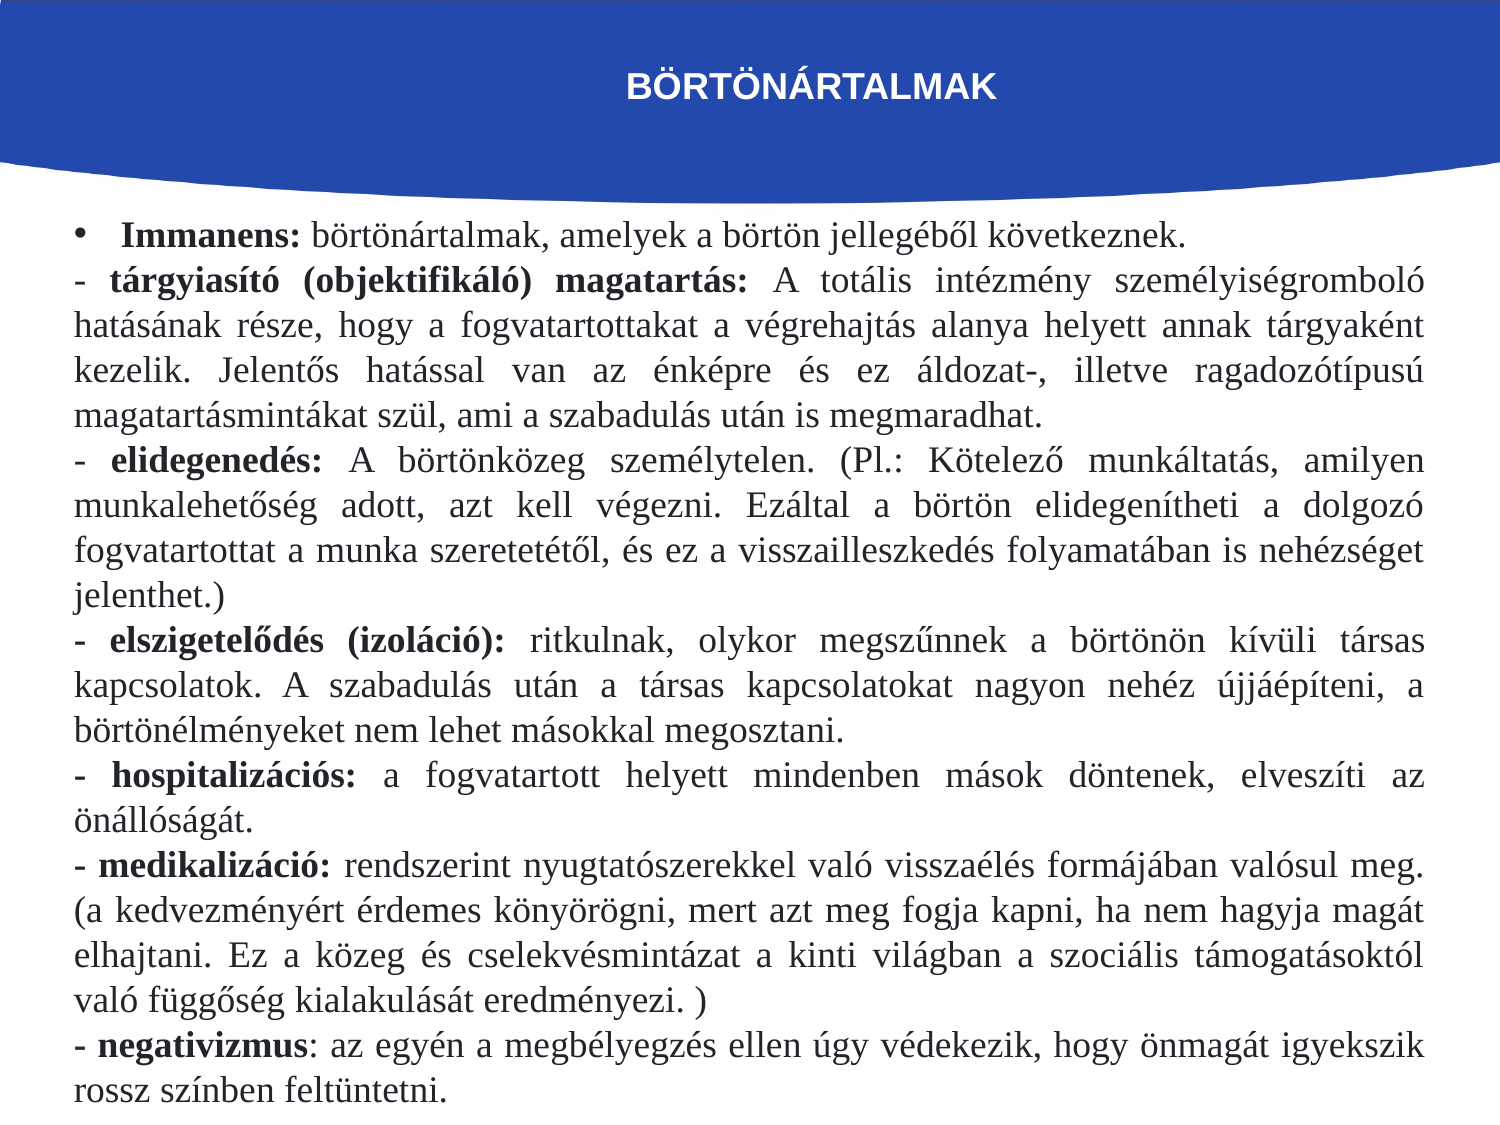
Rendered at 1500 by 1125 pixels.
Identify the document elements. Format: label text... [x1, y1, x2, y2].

picture [0, 0, 1500, 1125]
text_box Börtönártalmak [377, 54, 1247, 115]
text_box Immanens: börtönártalmak, amelyek a börtön jellegéből következnek. - tárgyiasító (objektifikáló) magatartás: A totális intézmény személyiségromboló hatásának része, hogy a fogvatartottakat a végrehajtás alanya helyett annak tárgyaként kezelik. Jelentős hatással van az énképre és ez áldozat-, illetve ragadozótípusú magatartásmintákat szül, ami a szabadulás után is megmaradhat. - elidegenedés: A börtönközeg személytelen. (Pl.: Kötelező munkáltatás, amilyen munkalehetőség adott, azt kell végezni. Ezáltal a börtön elidegenítheti a dolgozó fogvatartottat a munka szeretetétől, és ez a visszailleszkedés folyamatában is nehézséget jelenthet.) - elszigetelődés (izoláció): ritkulnak, olykor megszűnnek a börtönön kívüli társas kapcsolatok. A szabadulás után a társas kapcsolatokat nagyon nehéz újjáépíteni, a börtönélményeket nem lehet másokkal megosztani. - hospitalizációs: a fogvatartott helyett mindenben mások döntenek, elveszíti az önállóságát. - medikalizáció: rendszerint nyugtatószerekkel való visszaélés formájában valósul meg. (a kedvezményért érdemes könyörögni, mert azt meg fogja kapni, ha nem hagyja magát elhajtani. Ez a közeg és cselekvésmintázat a kinti világban a szociális támogatásoktól való függőség kialakulását eredményezi. ) - negativizmus: az egyén a megbélyegzés ellen úgy védekezik, hogy önmagát igyekszik rossz színben feltüntetni. [58, 202, 1442, 1117]
